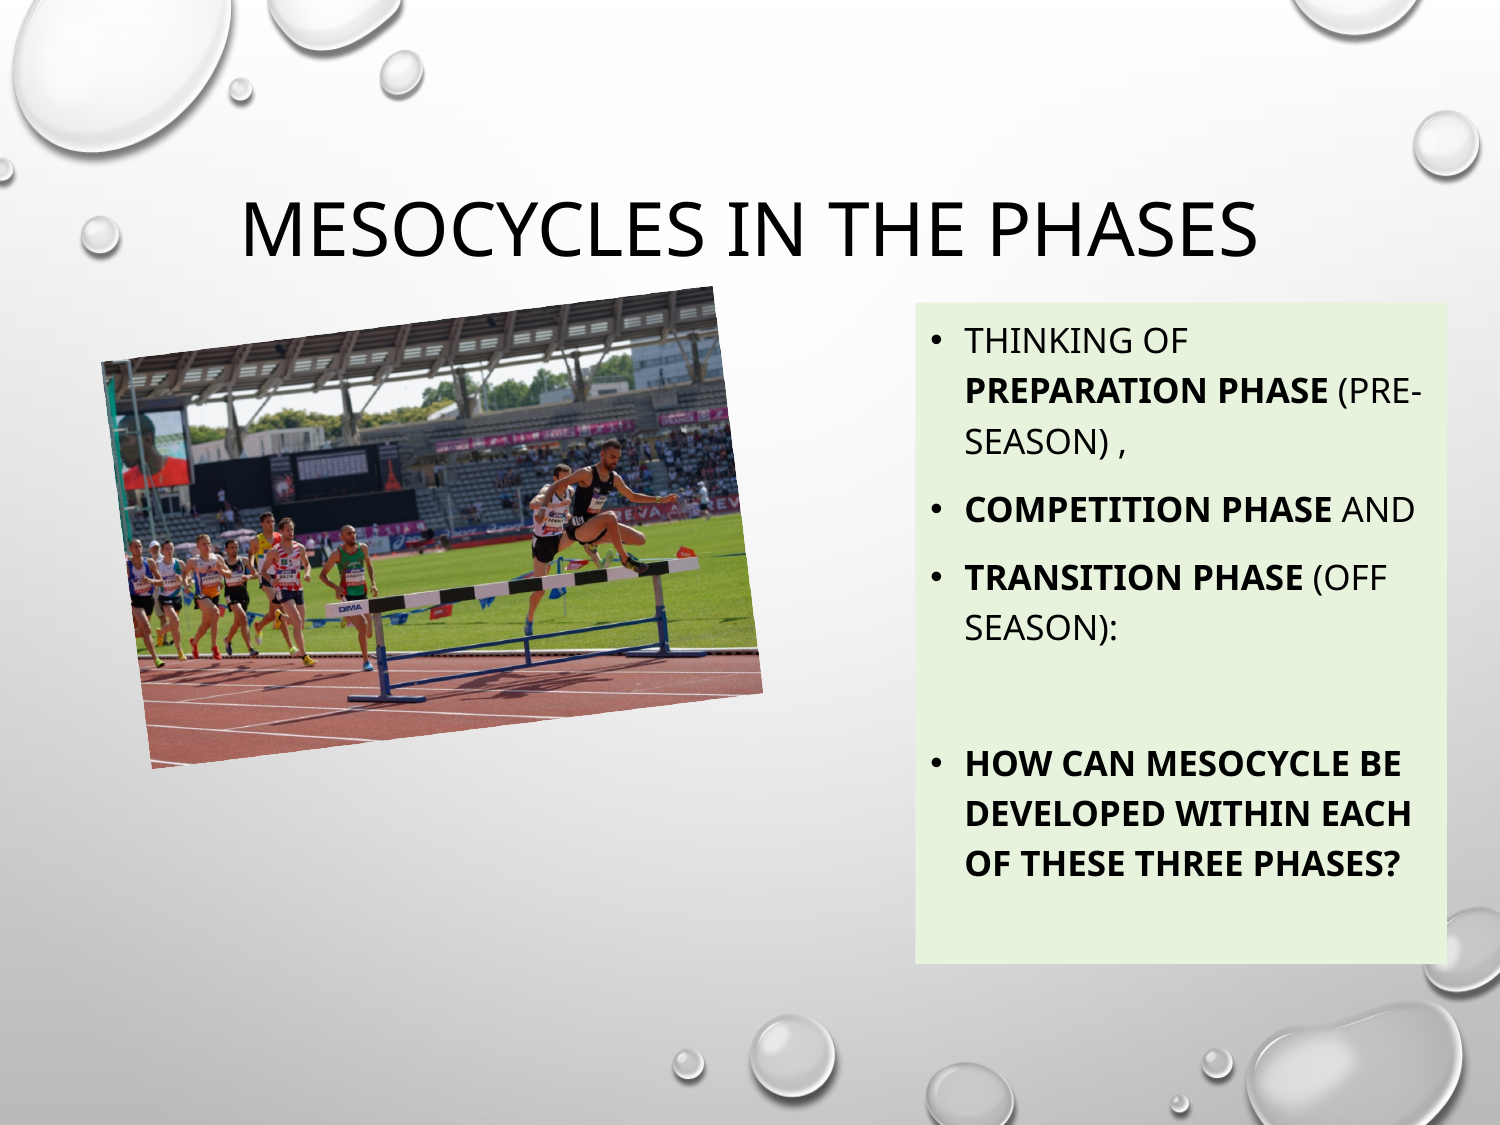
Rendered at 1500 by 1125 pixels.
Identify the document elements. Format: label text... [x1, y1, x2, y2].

list Thinking of Preparation phase (pre-season) , competition phase and transition phase (off season): How can mesocycle be developed within each of these three phases? [915, 302, 1447, 965]
title Mesocycles in the Phases [112, 101, 1388, 364]
picture [0, 0, 1500, 1125]
